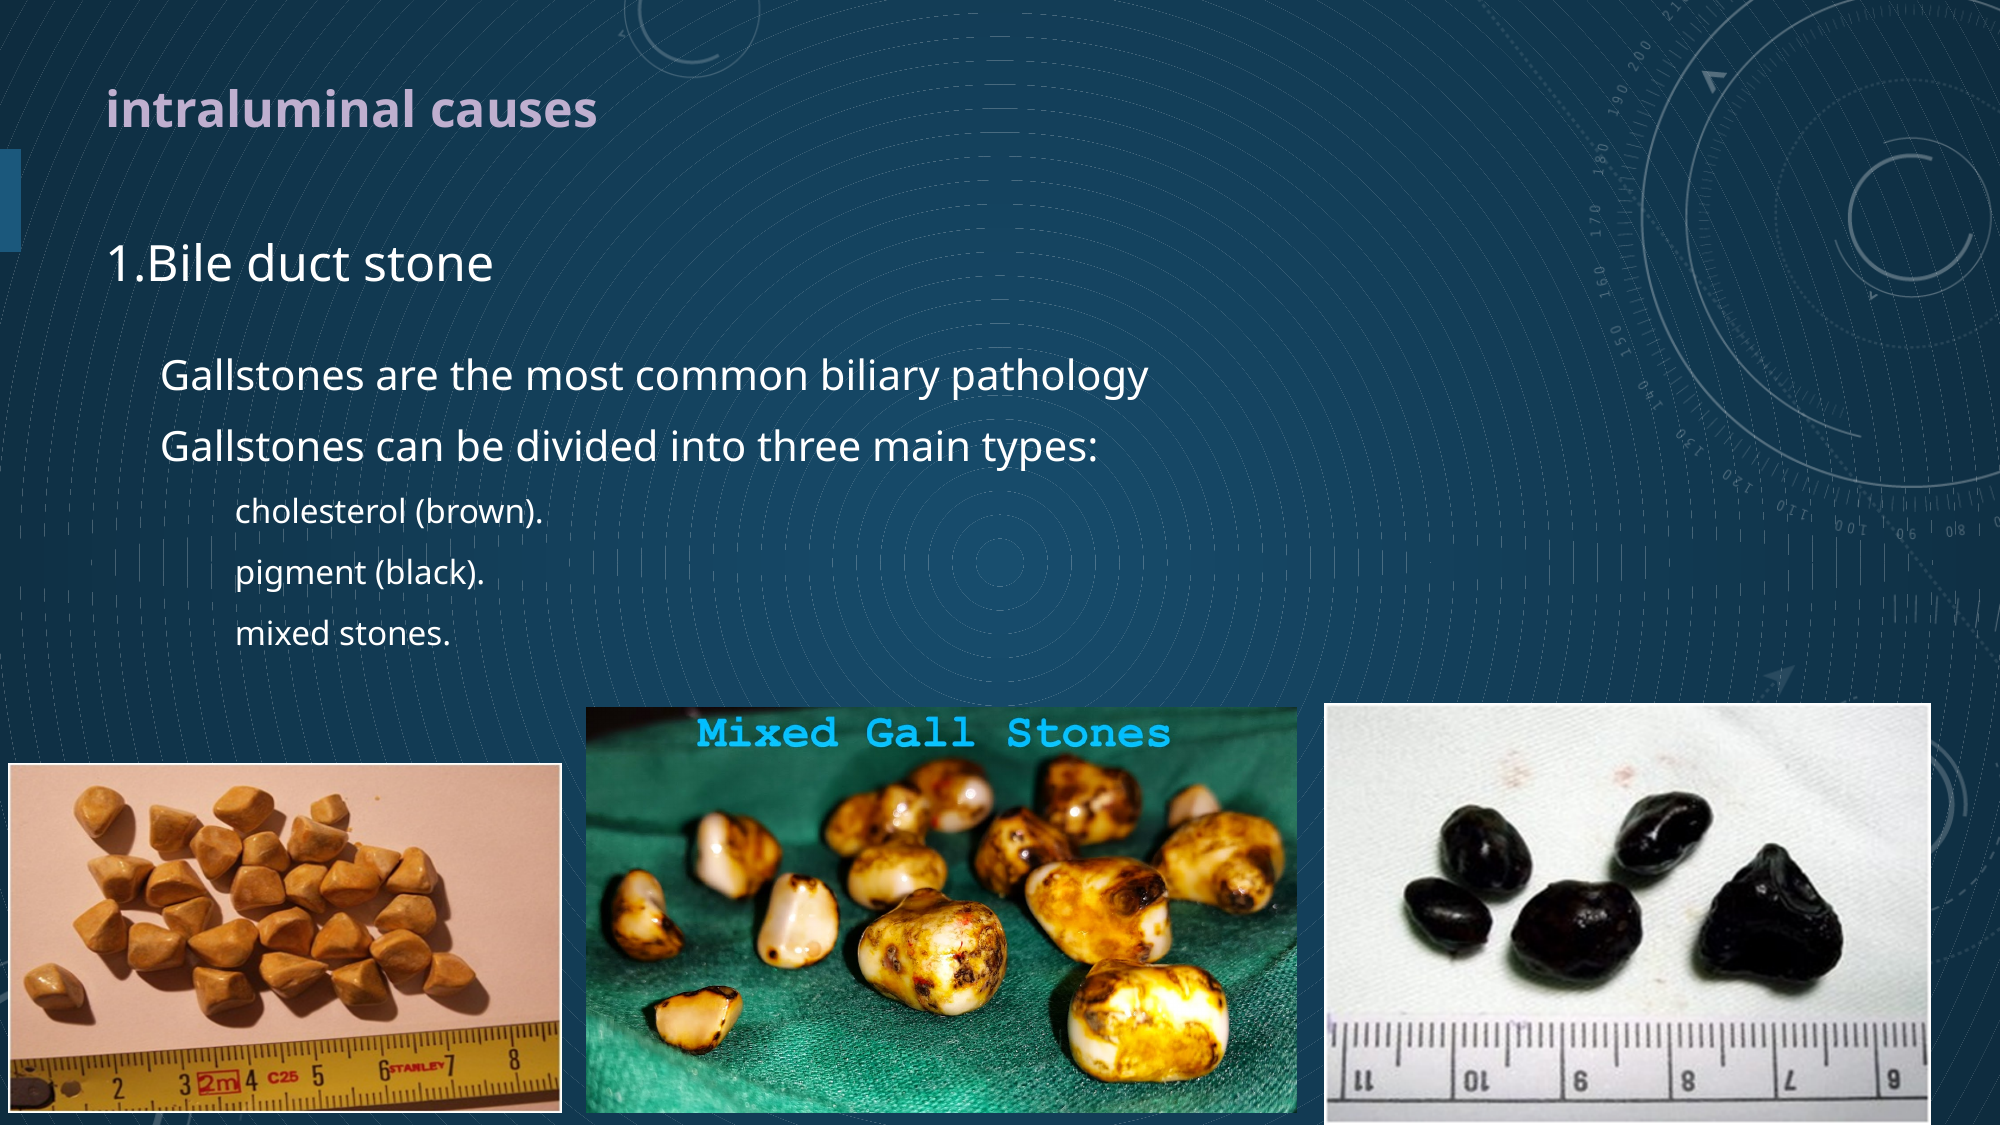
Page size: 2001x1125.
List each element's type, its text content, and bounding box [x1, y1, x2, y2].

picture [0, 0, 2000, 1125]
text_box Gallstones are the most common biliary pathology Gallstones can be divided into three main types: cholesterol (brown). pigment (black). mixed stones. [144, 270, 1795, 905]
text_box intraluminal causes [90, 69, 1740, 159]
text_box 1.Bile duct stone [90, 223, 1740, 313]
